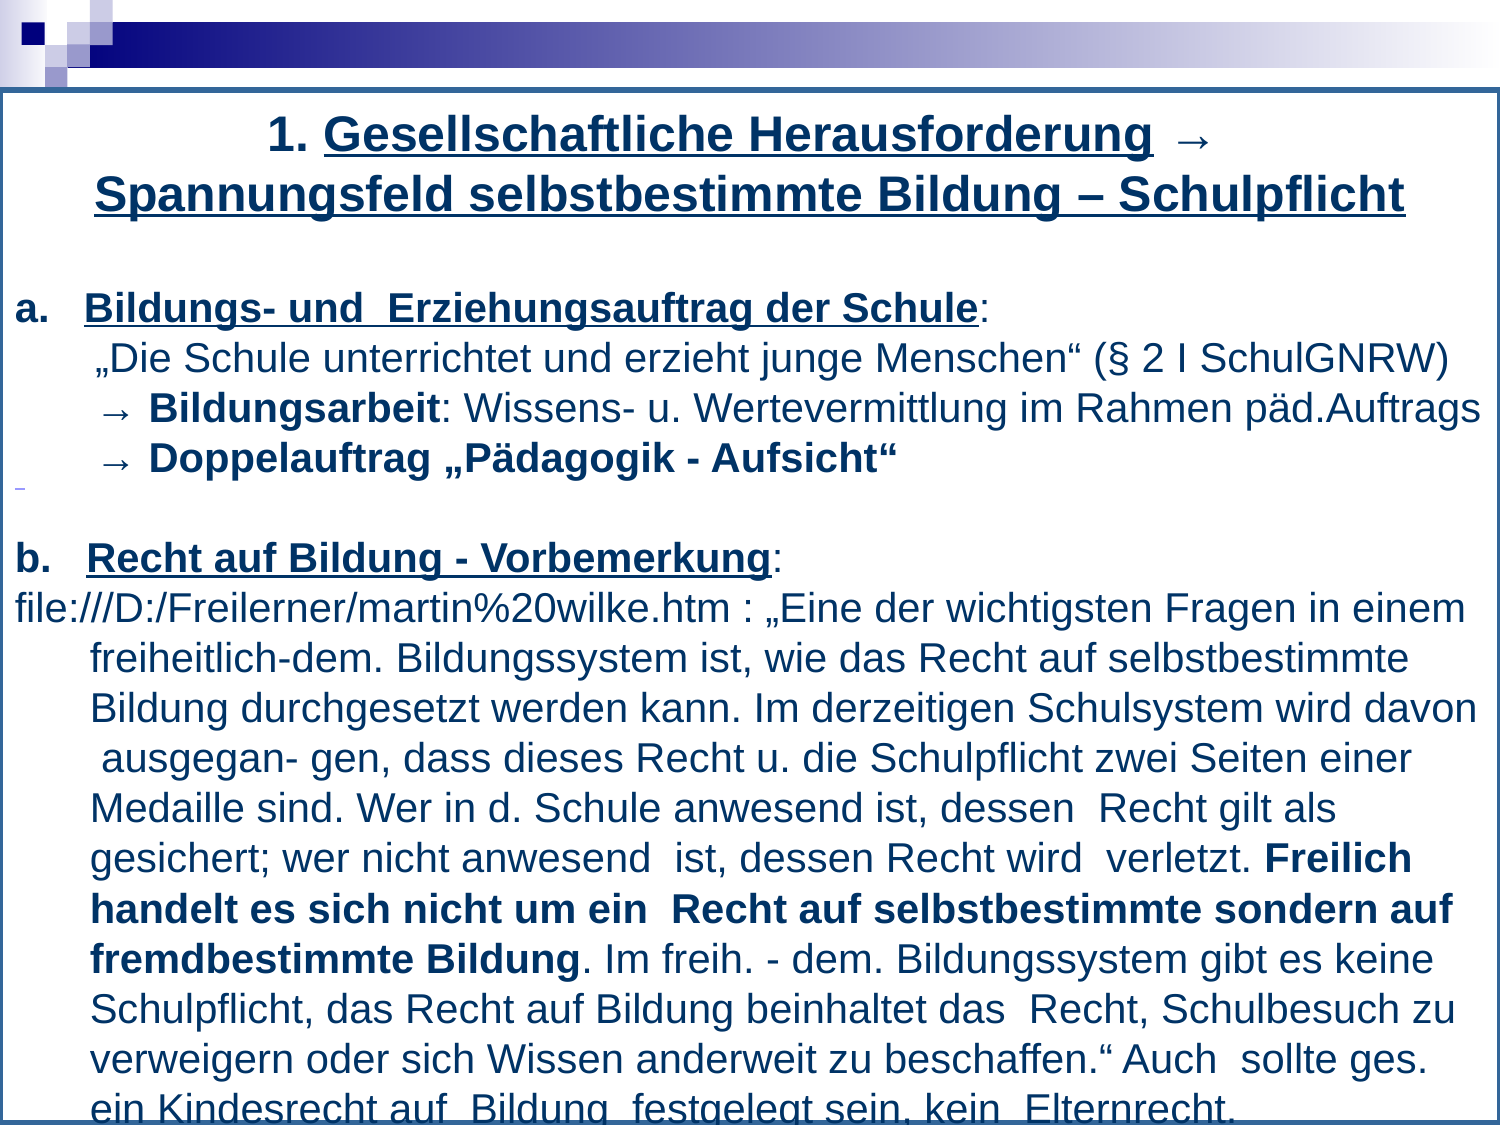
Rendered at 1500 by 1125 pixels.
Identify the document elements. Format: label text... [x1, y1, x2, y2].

text_box 1. Gesellschaftliche Herausforderung → Spannungsfeld selbstbestimmte Bildung – Schulpflicht a. Bildungs- und Erziehungsauftrag der Schule: „Die Schule unterrichtet und erzieht junge Menschen“ (§ 2 I SchulGNRW) → Bildungsarbeit: Wissens- u. Wertevermittlung im Rahmen päd.Auftrags → Doppelauftrag „Pädagogik - Aufsicht“ b. Recht auf Bildung - Vorbemerkung: file:///D:/Freilerner/martin%20wilke.htm : „Eine der wichtigsten Fragen in einem freiheitlich-dem. Bildungssystem ist, wie das Recht auf selbstbestimmte Bildung durchgesetzt werden kann. Im derzeitigen Schulsystem wird davon ausgegan- gen, dass dieses Recht u. die Schulpflicht zwei Seiten einer Medaille sind. Wer in d. Schule anwesend ist, dessen Recht gilt als gesichert; wer nicht anwesend ist, dessen Recht wird verletzt. Freilich handelt es sich nicht um ein Recht auf selbstbestimmte sondern auf fremdbestimmte Bildung. Im freih. - dem. Bildungssystem gibt es keine Schulpflicht, das Recht auf Bildung beinhaltet das Recht, Schulbesuch zu verweigern oder sich Wissen anderweit zu beschaffen.“ Auch sollte ges. ein Kindesrecht auf Bildung festgelegt sein, kein Elternrecht. [0, 93, 1500, 1125]
text_box [0, 70, 1500, 93]
